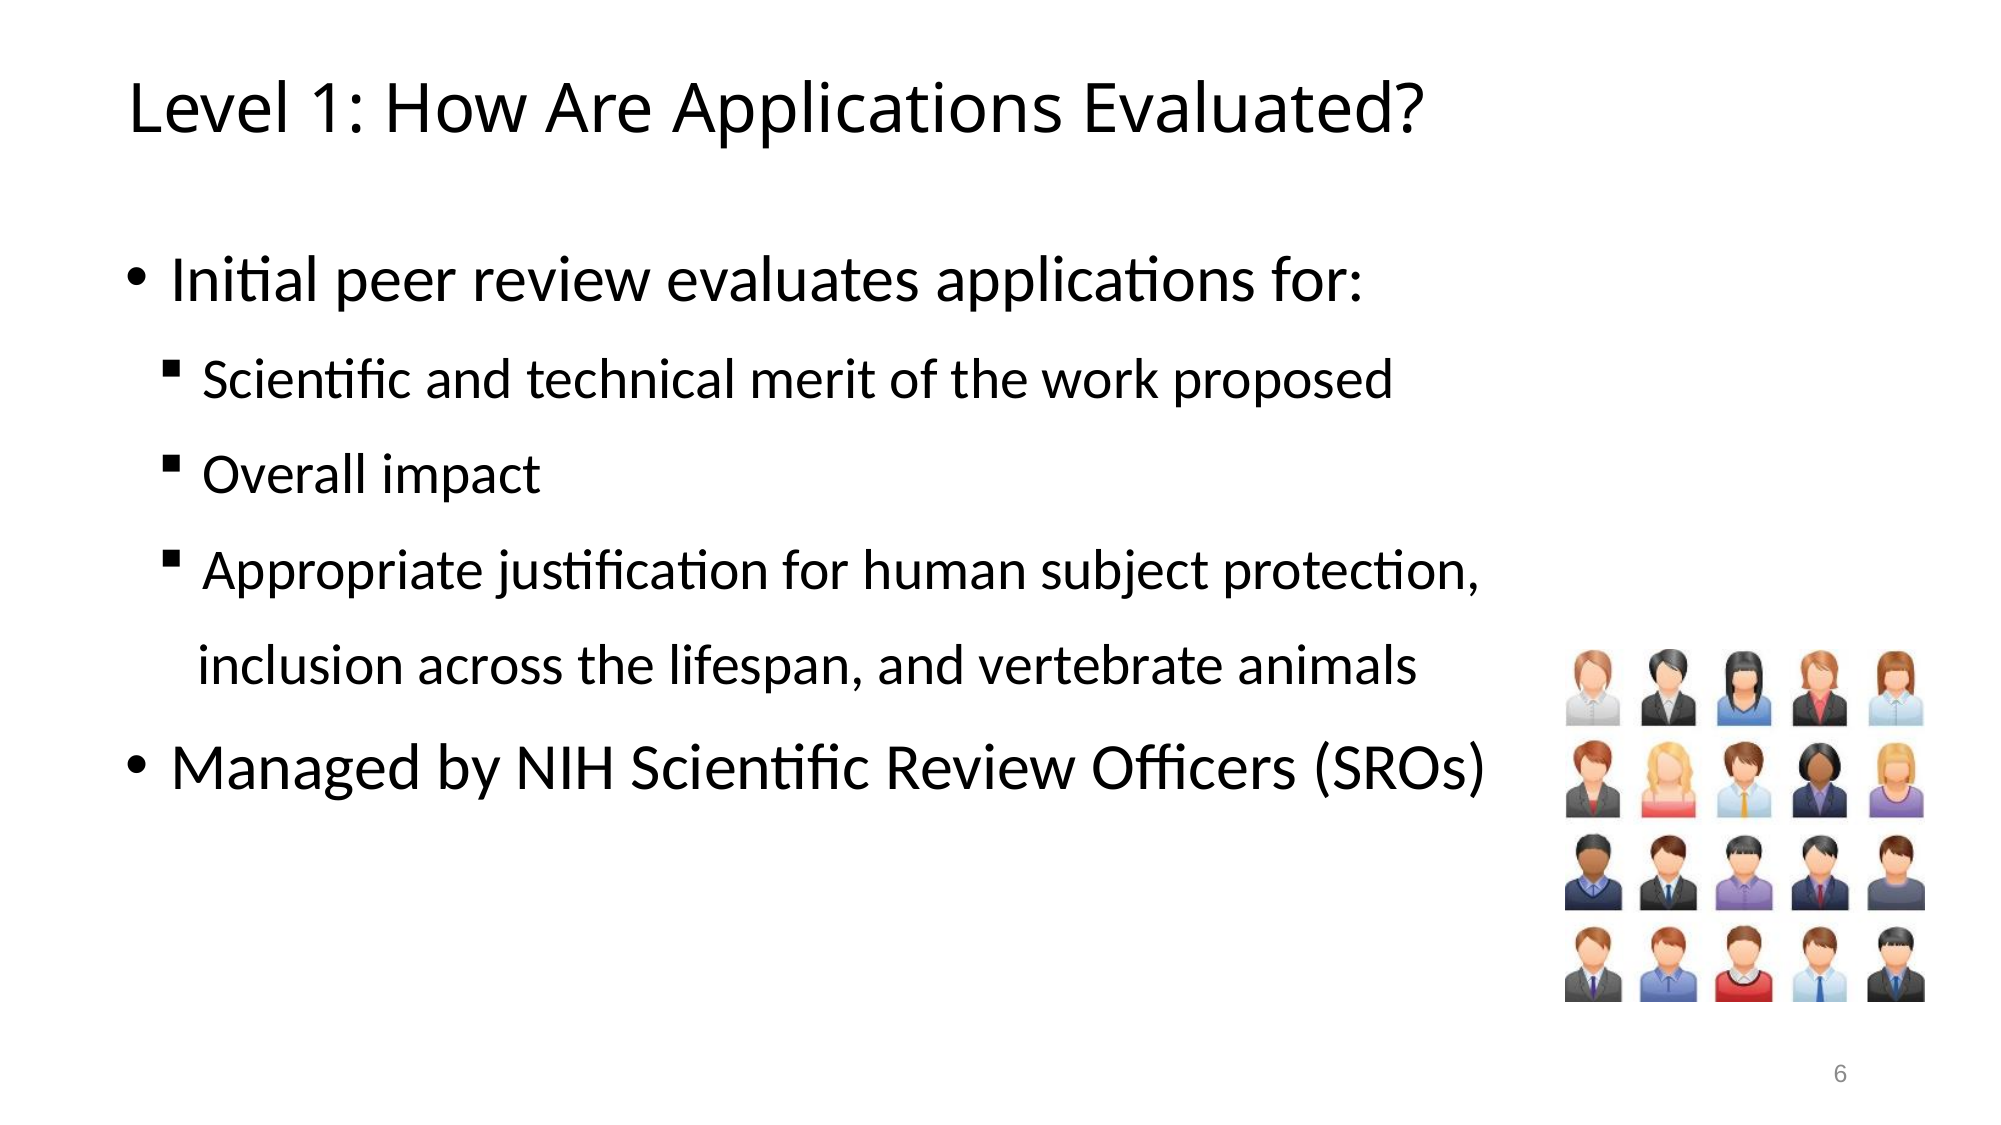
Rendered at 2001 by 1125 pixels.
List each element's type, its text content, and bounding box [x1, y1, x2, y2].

text_box Initial peer review evaluates applications for: Scientific and technical merit of the work proposed Overall impact Appropriate justification for human subject protection, inclusion across the lifespan, and vertebrate animals Managed by NIH Scientific Review Officers (SROs) [75, 212, 1875, 813]
title Level 1: How Are Applications Evaluated? [112, 42, 1557, 180]
picture [1565, 649, 1925, 1002]
slide_number 6 [1412, 1042, 1863, 1103]
